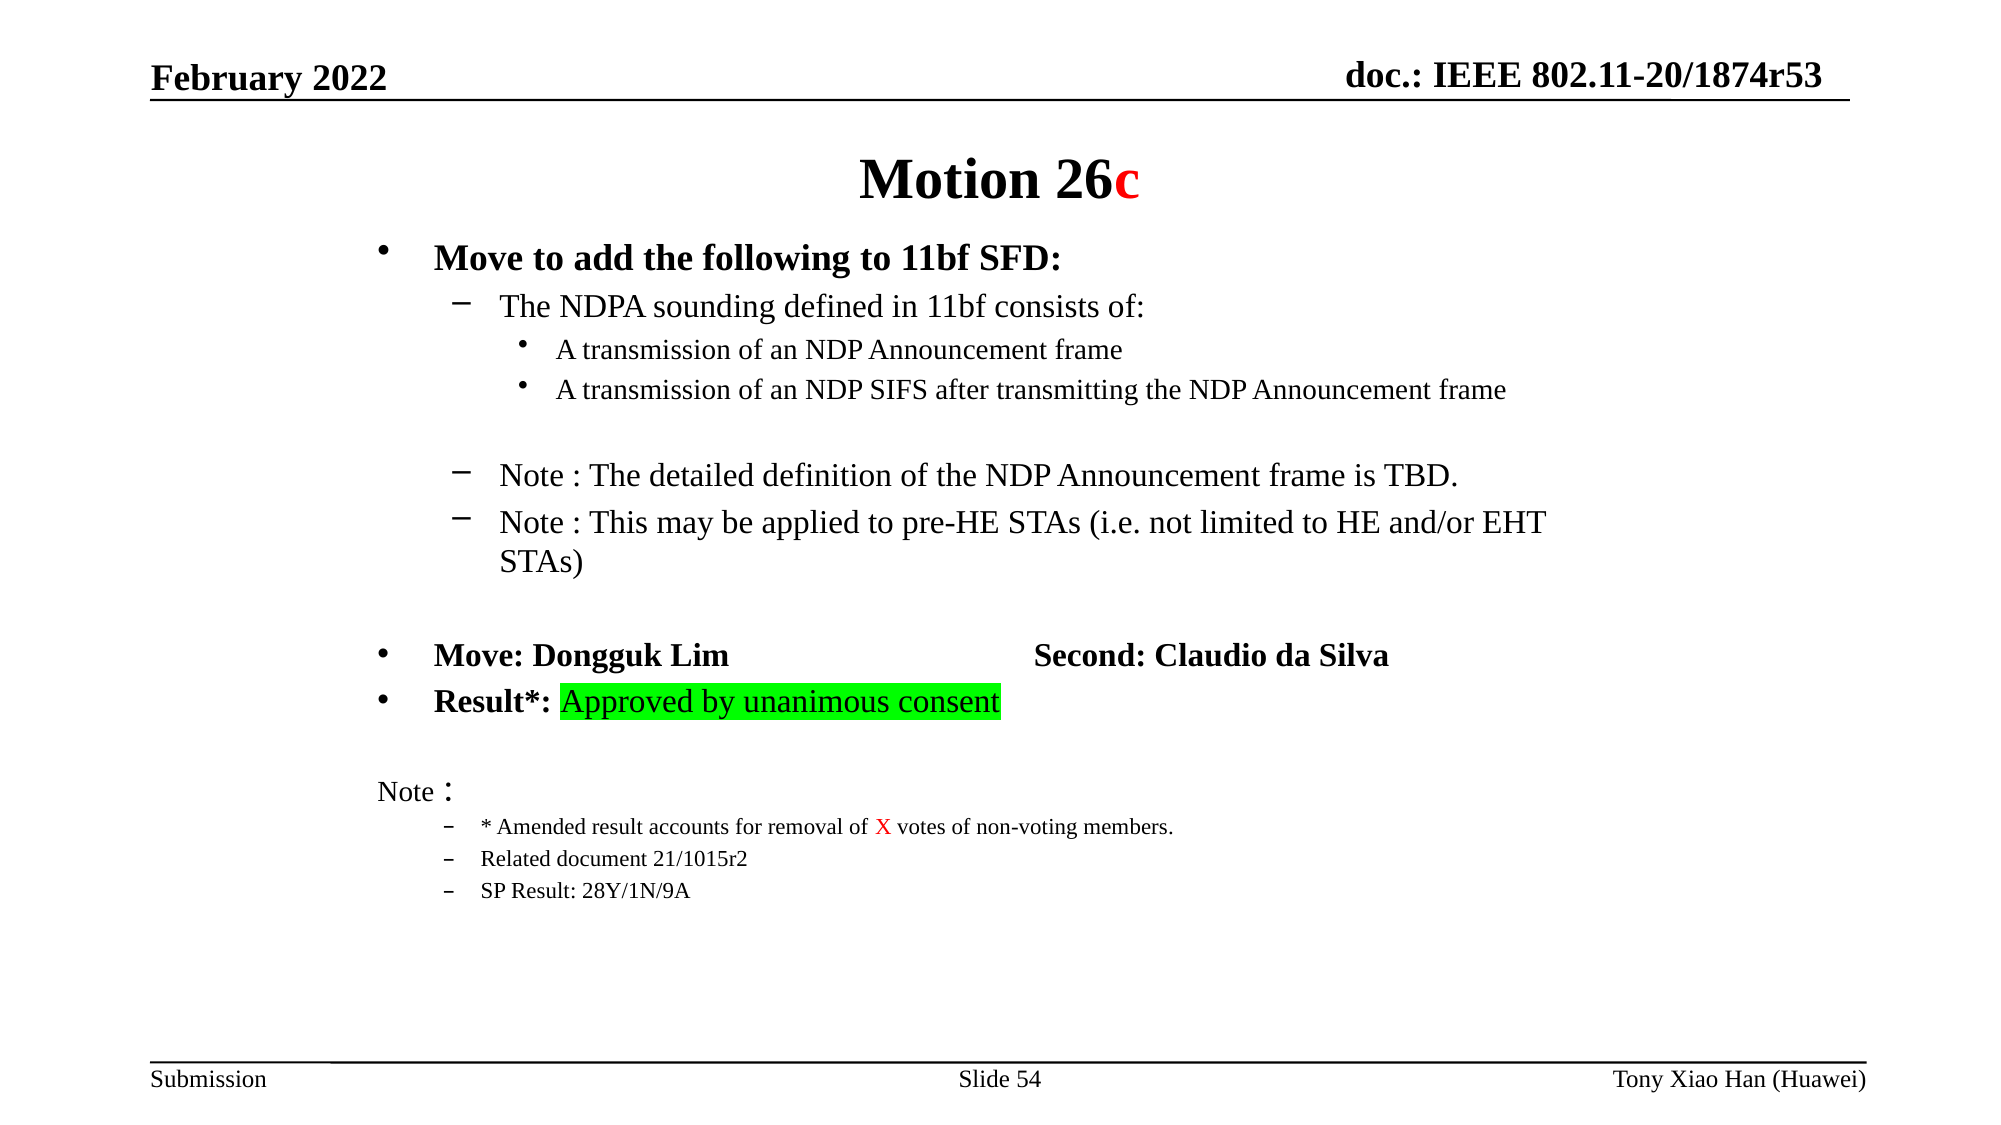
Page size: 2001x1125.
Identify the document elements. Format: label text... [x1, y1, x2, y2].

text_box Move to add the following to 11bf SFD: The NDPA sounding defined in 11bf consists of: A transmission of an NDP Announcement frame A transmission of an NDP SIFS after transmitting the NDP Announcement frame Note : The detailed definition of the NDP Announcement frame is TBD. Note : This may be applied to pre-HE STAs (i.e. not limited to HE and/or EHT STAs) Move: Dongguk Lim Second: Claudio da Silva Result*: Approved by unanimous consent Note： * Amended result accounts for removal of X votes of non-voting members. Related document 21/1015r2 SP Result: 28Y/1N/9A [362, 224, 1638, 975]
text_box Motion 26c [362, 87, 1638, 224]
